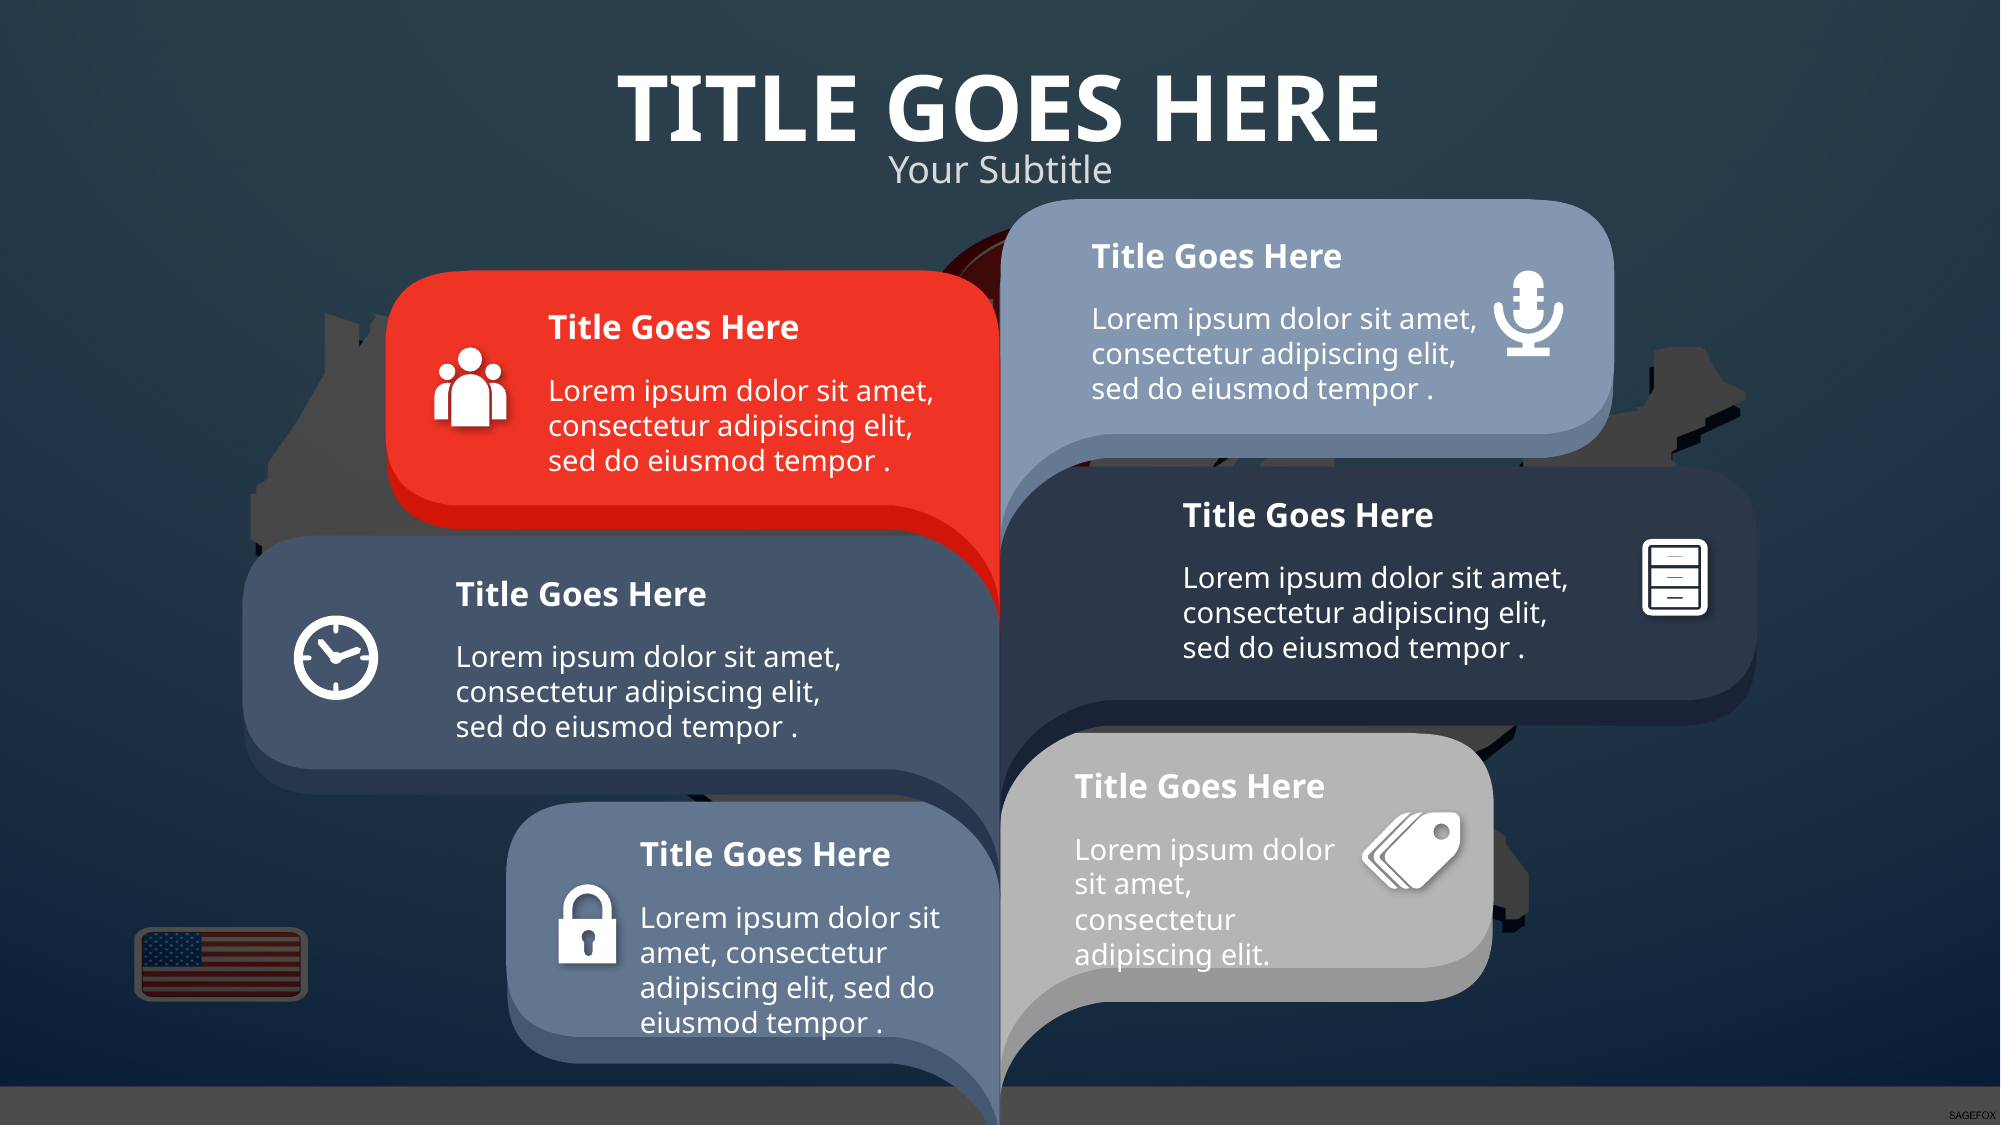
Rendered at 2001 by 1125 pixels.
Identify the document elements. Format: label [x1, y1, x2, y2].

picture [0, 0, 2001, 1125]
text_box [242, 535, 1001, 902]
text_box [506, 902, 1001, 1125]
text_box [1001, 466, 1758, 833]
text_box [293, 615, 379, 700]
text_box [1493, 270, 1564, 357]
text_box [548, 42, 1452, 199]
text_box [1001, 833, 1494, 1108]
text_box [999, 199, 1615, 564]
text_box [385, 270, 1001, 636]
